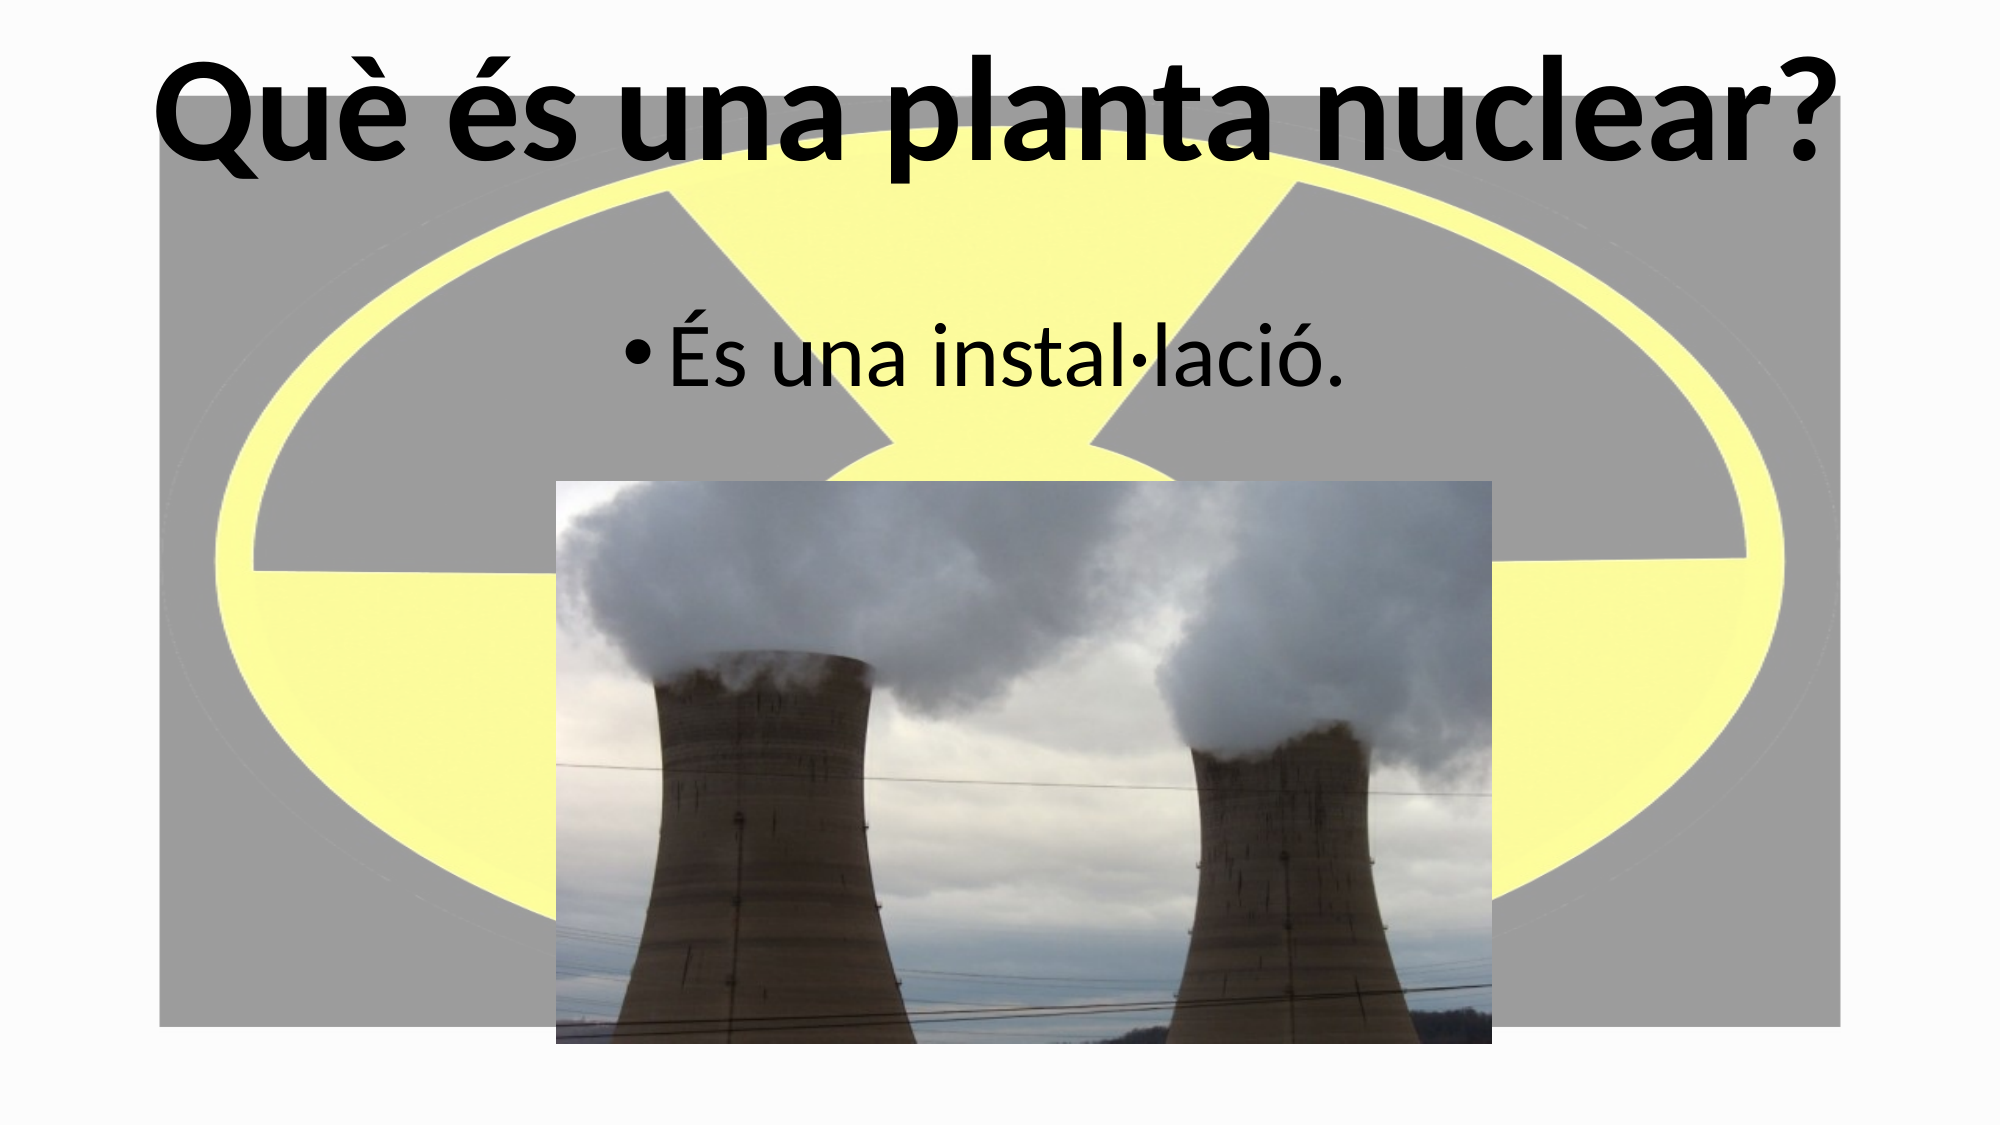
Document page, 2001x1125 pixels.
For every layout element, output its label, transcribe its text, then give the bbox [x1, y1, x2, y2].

list És una instal·lació. [137, 299, 1863, 542]
picture [556, 480, 1492, 1044]
title Què és una planta nuclear? [137, 0, 1863, 248]
